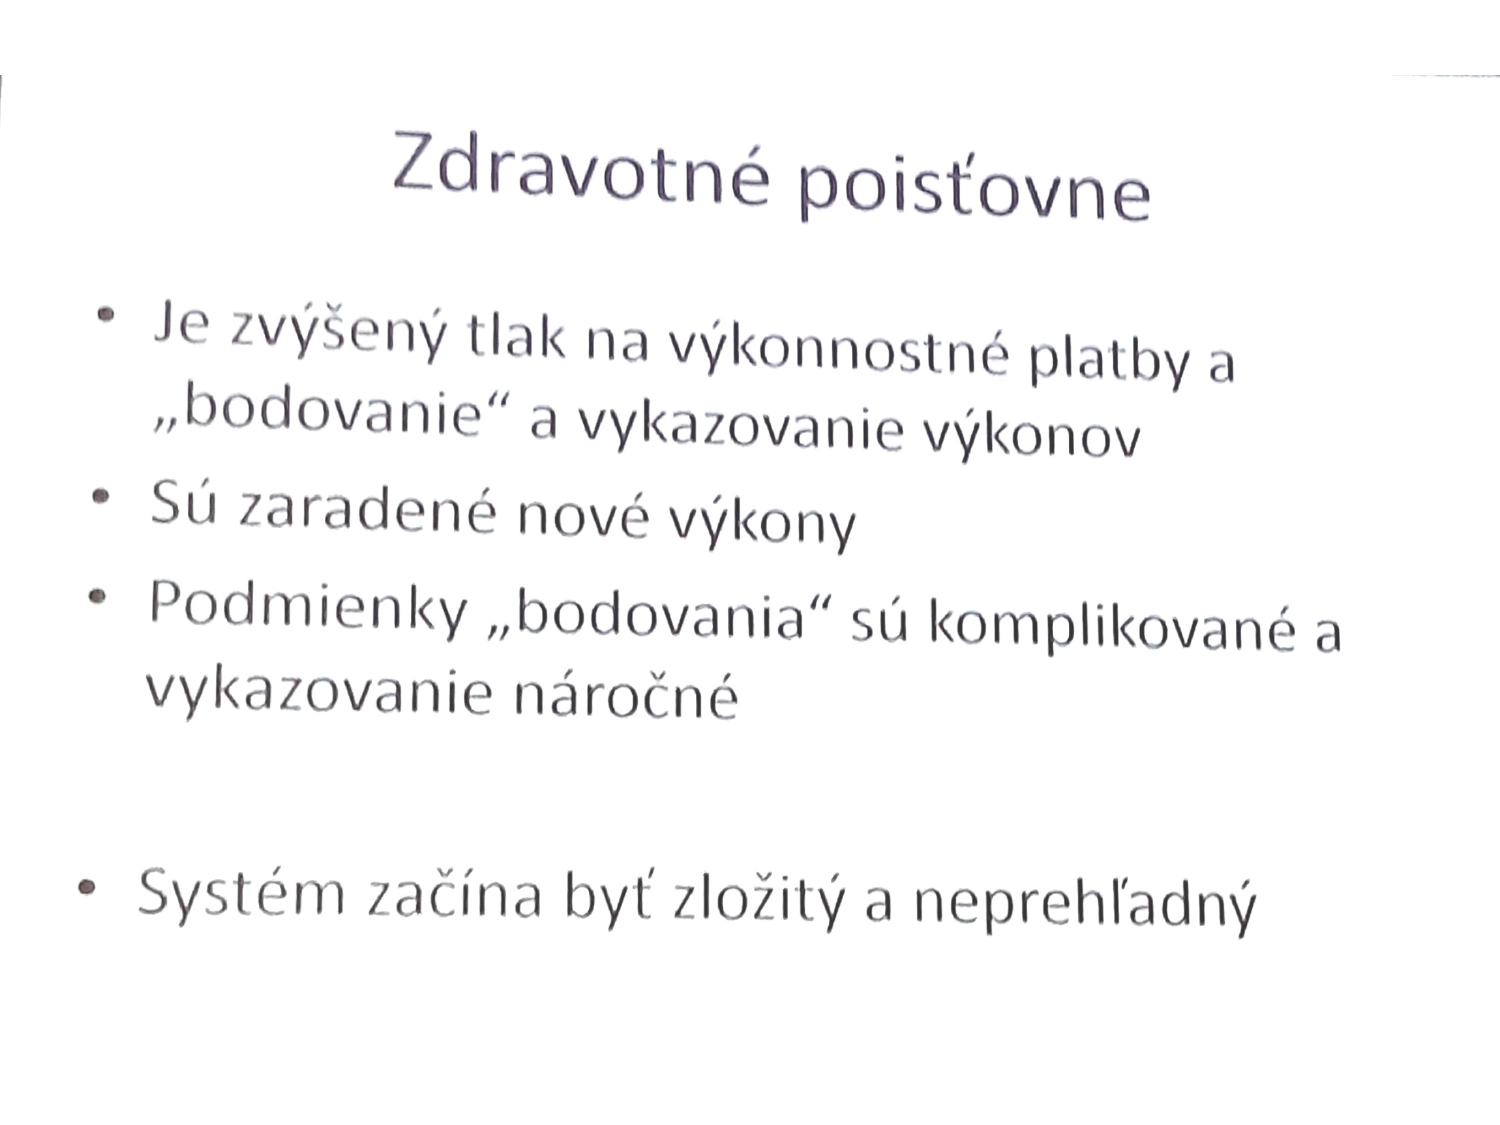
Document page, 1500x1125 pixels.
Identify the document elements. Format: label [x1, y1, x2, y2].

picture [0, 74, 1500, 1051]
